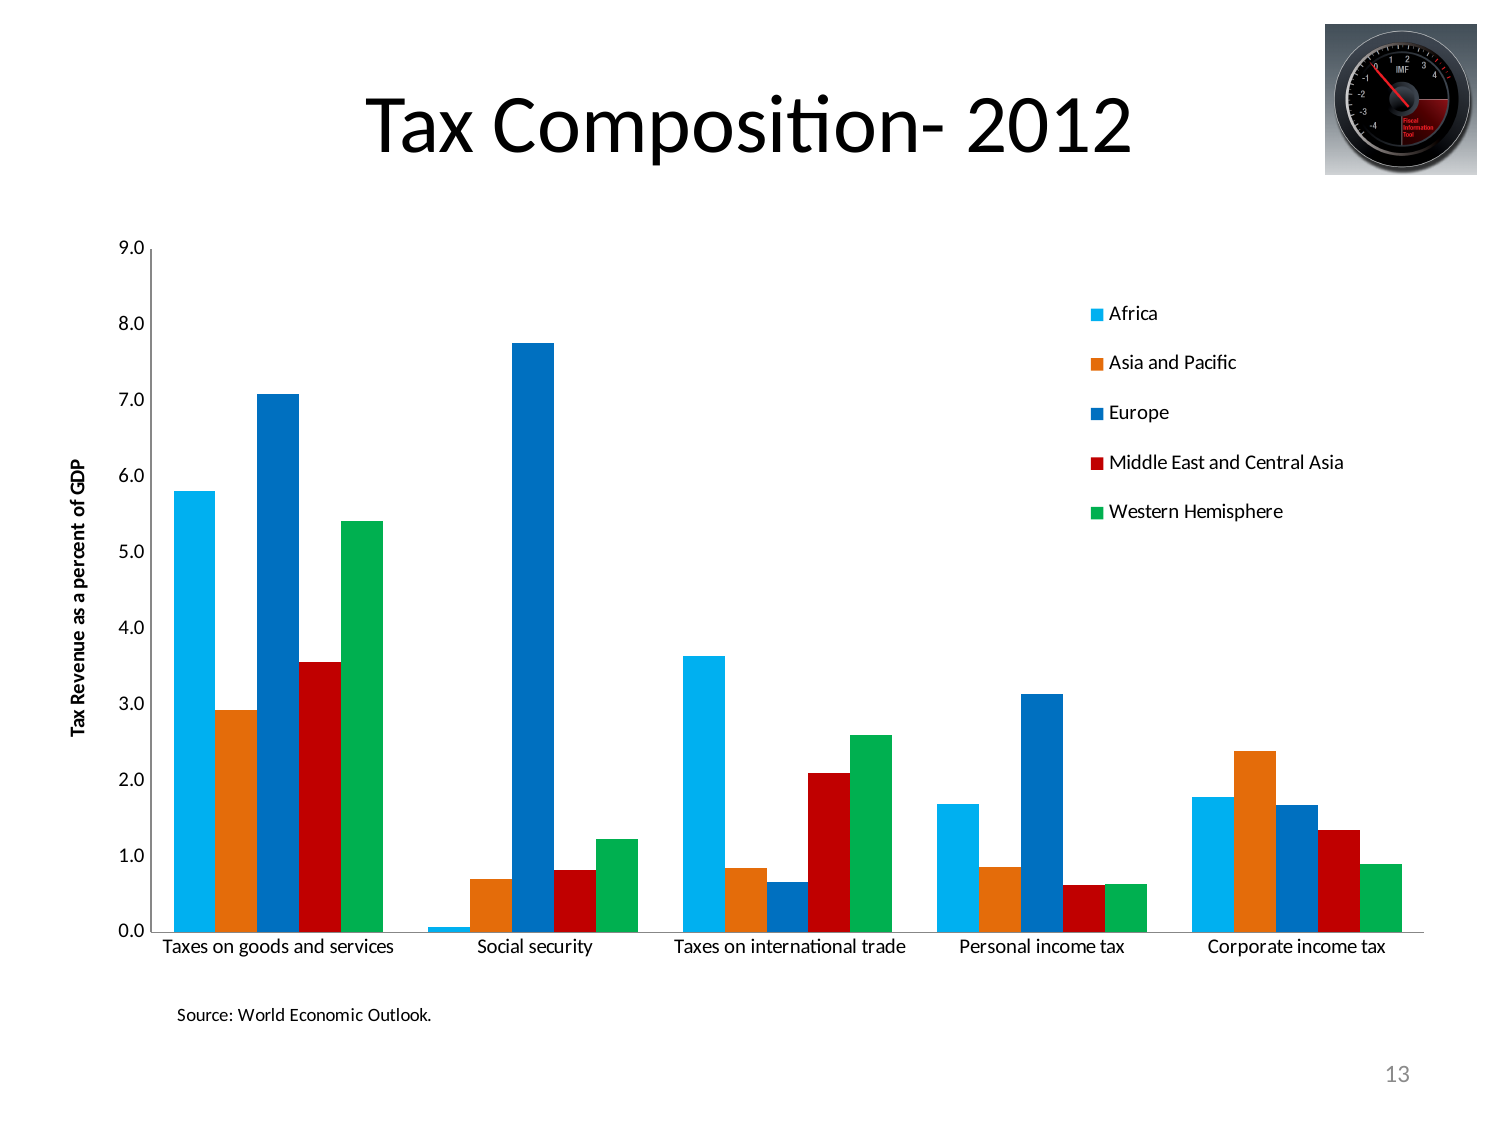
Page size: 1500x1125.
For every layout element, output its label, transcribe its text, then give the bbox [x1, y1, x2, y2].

text_box Tax Composition- 2012 [74, 24, 1425, 198]
slide_number 13 [1074, 1047, 1425, 1103]
picture [1324, 24, 1478, 176]
chart [62, 199, 1463, 1038]
